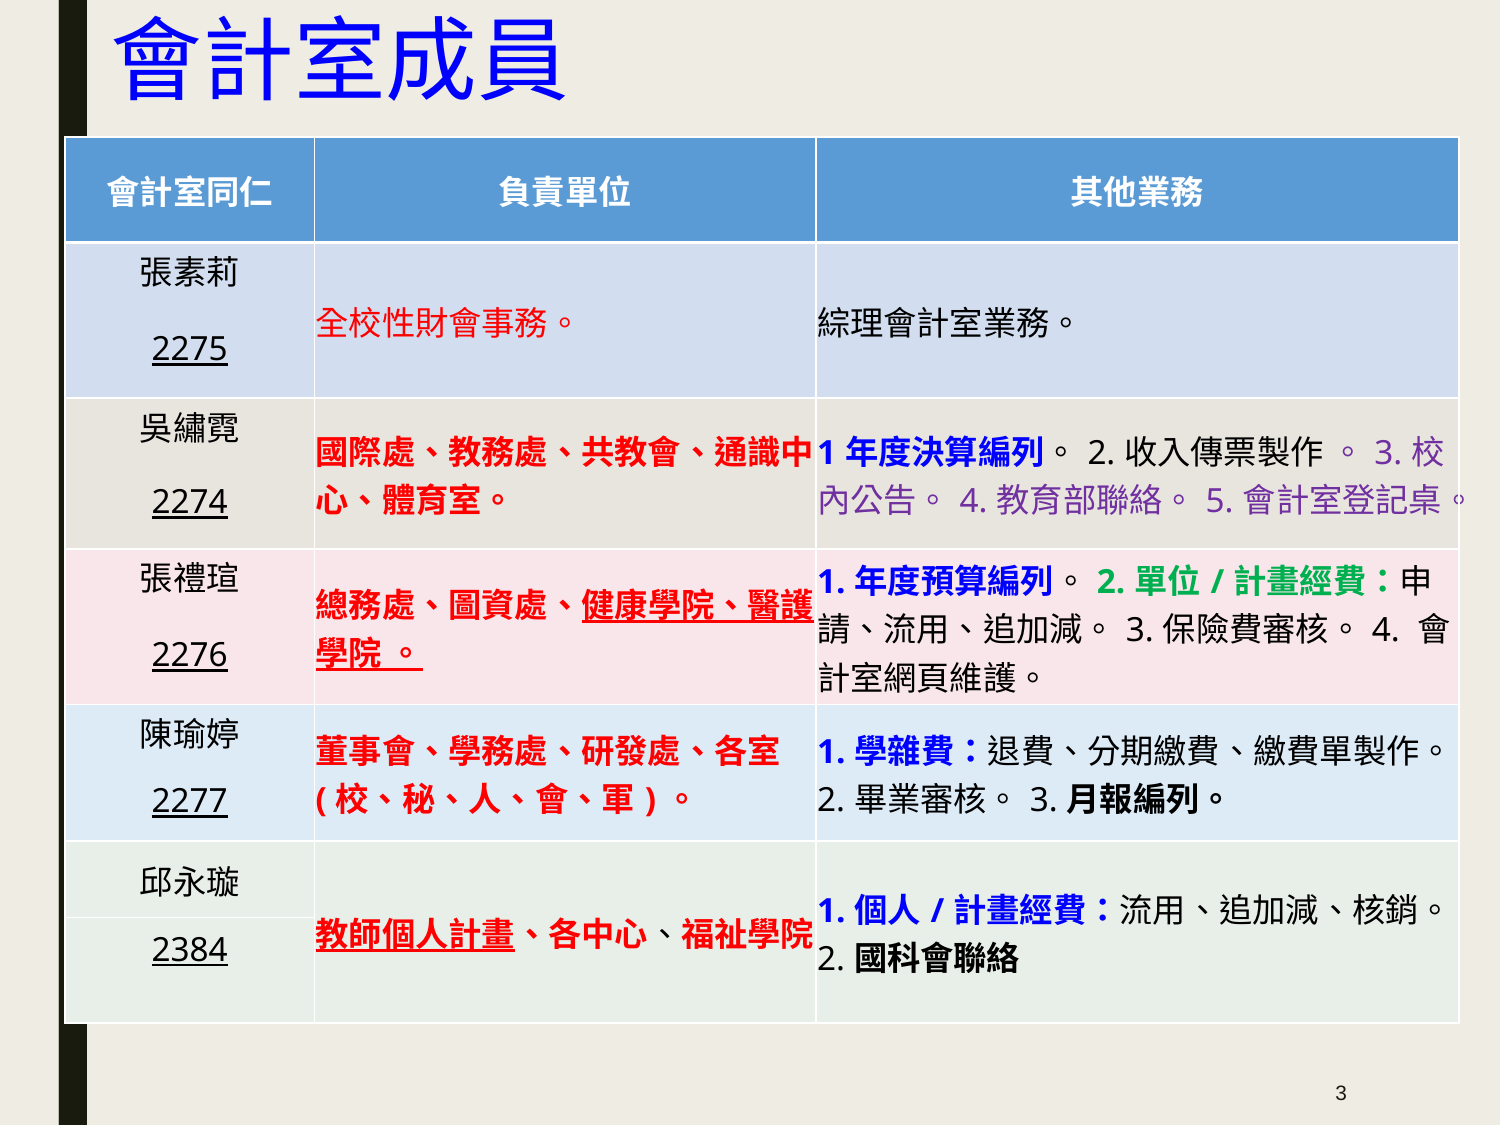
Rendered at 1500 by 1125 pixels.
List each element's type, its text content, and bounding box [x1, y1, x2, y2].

table_cell 教師個人計畫、各中心、福祉學院 [315, 842, 815, 1022]
table_cell 董事會、學務處、研發處、各室(校、秘、人、會、軍)。 [315, 705, 815, 840]
table_cell 2384 [66, 918, 314, 1022]
title 會計室成員 [53, 7, 1459, 138]
table_header 其他業務 [817, 138, 1458, 241]
table_cell 張禮瑄 [66, 550, 314, 602]
table_cell 1.學雜費：退費、分期繳費、繳費單製作。2.畢業審核。3.月報編列。 [817, 705, 1458, 840]
table_cell 2274 [66, 452, 314, 548]
table_header 會計室同仁 [66, 138, 314, 241]
table_cell 1.年度預算編列。2.單位/計畫經費：申請、流用、追加減。3.保險費審核。4. 會計室網頁維護。 [817, 550, 1458, 704]
table_cell 2275 [66, 296, 314, 397]
table_cell 2277 [66, 758, 314, 840]
table_cell 總務處、圖資處、健康學院、醫護學院 。 [315, 550, 815, 704]
table_cell 國際處、教務處、共教會、通識中心、體育室。 [315, 399, 815, 548]
table_cell 2276 [66, 602, 314, 704]
table_cell 張素莉 [66, 244, 314, 296]
table_cell 1年度決算編列。2.收入傳票製作 。3.校內公告。4.教育部聯絡。5.會計室登記桌。 [817, 399, 1458, 548]
table_header 負責單位 [315, 138, 815, 241]
table_cell 吳繡霓 [66, 399, 314, 452]
table_cell 綜理會計室業務。 [817, 244, 1458, 397]
slide_number 3 [1165, 1058, 1362, 1125]
table_cell 陳瑜婷 [66, 705, 314, 758]
table_cell 邱永璇 [66, 842, 314, 917]
table_cell 全校性財會事務。 [315, 244, 815, 397]
table_cell 1.個人/計畫經費：流用、追加減、核銷。2.國科會聯絡 [817, 842, 1458, 1022]
